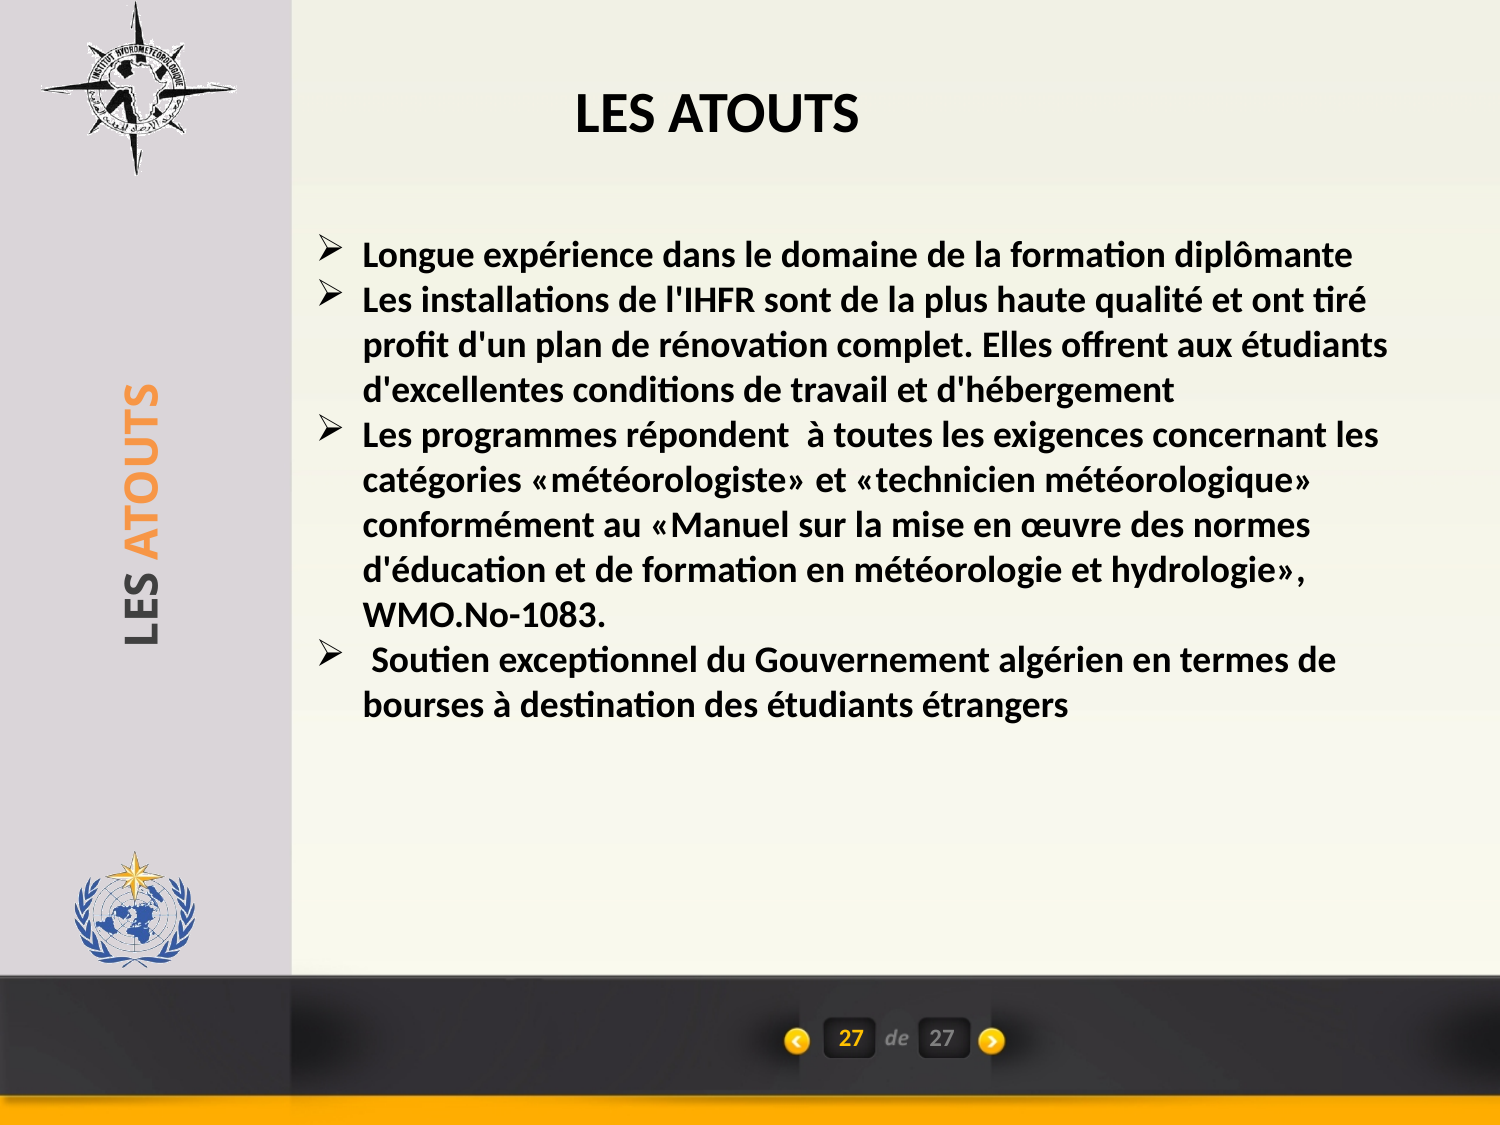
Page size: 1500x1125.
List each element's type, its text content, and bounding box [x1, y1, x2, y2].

text_box 27 [823, 984, 903, 1059]
text_box 27 [891, 1014, 986, 1089]
text_box LES ATOUTS [561, 66, 1069, 152]
picture [0, 0, 1500, 1125]
text_box Longue expérience dans le domaine de la formation diplômante Les installations de l'IHFR sont de la plus haute qualité et ont tiré profit d'un plan de rénovation complet. Elles offrent aux étudiants d'excellentes conditions de travail et d'hébergement Les programmes répondent à toutes les exigences concernant les catégories «météorologiste» et «technicien météorologique» conformément au «Manuel sur la mise en œuvre des normes d'éducation et de formation en météorologie et hydrologie», WMO.No-1083. Soutien exceptionnel du Gouvernement algérien en termes de bourses à destination des étudiants étrangers [301, 222, 1424, 733]
text_box LES ATOUTS [104, 185, 175, 836]
